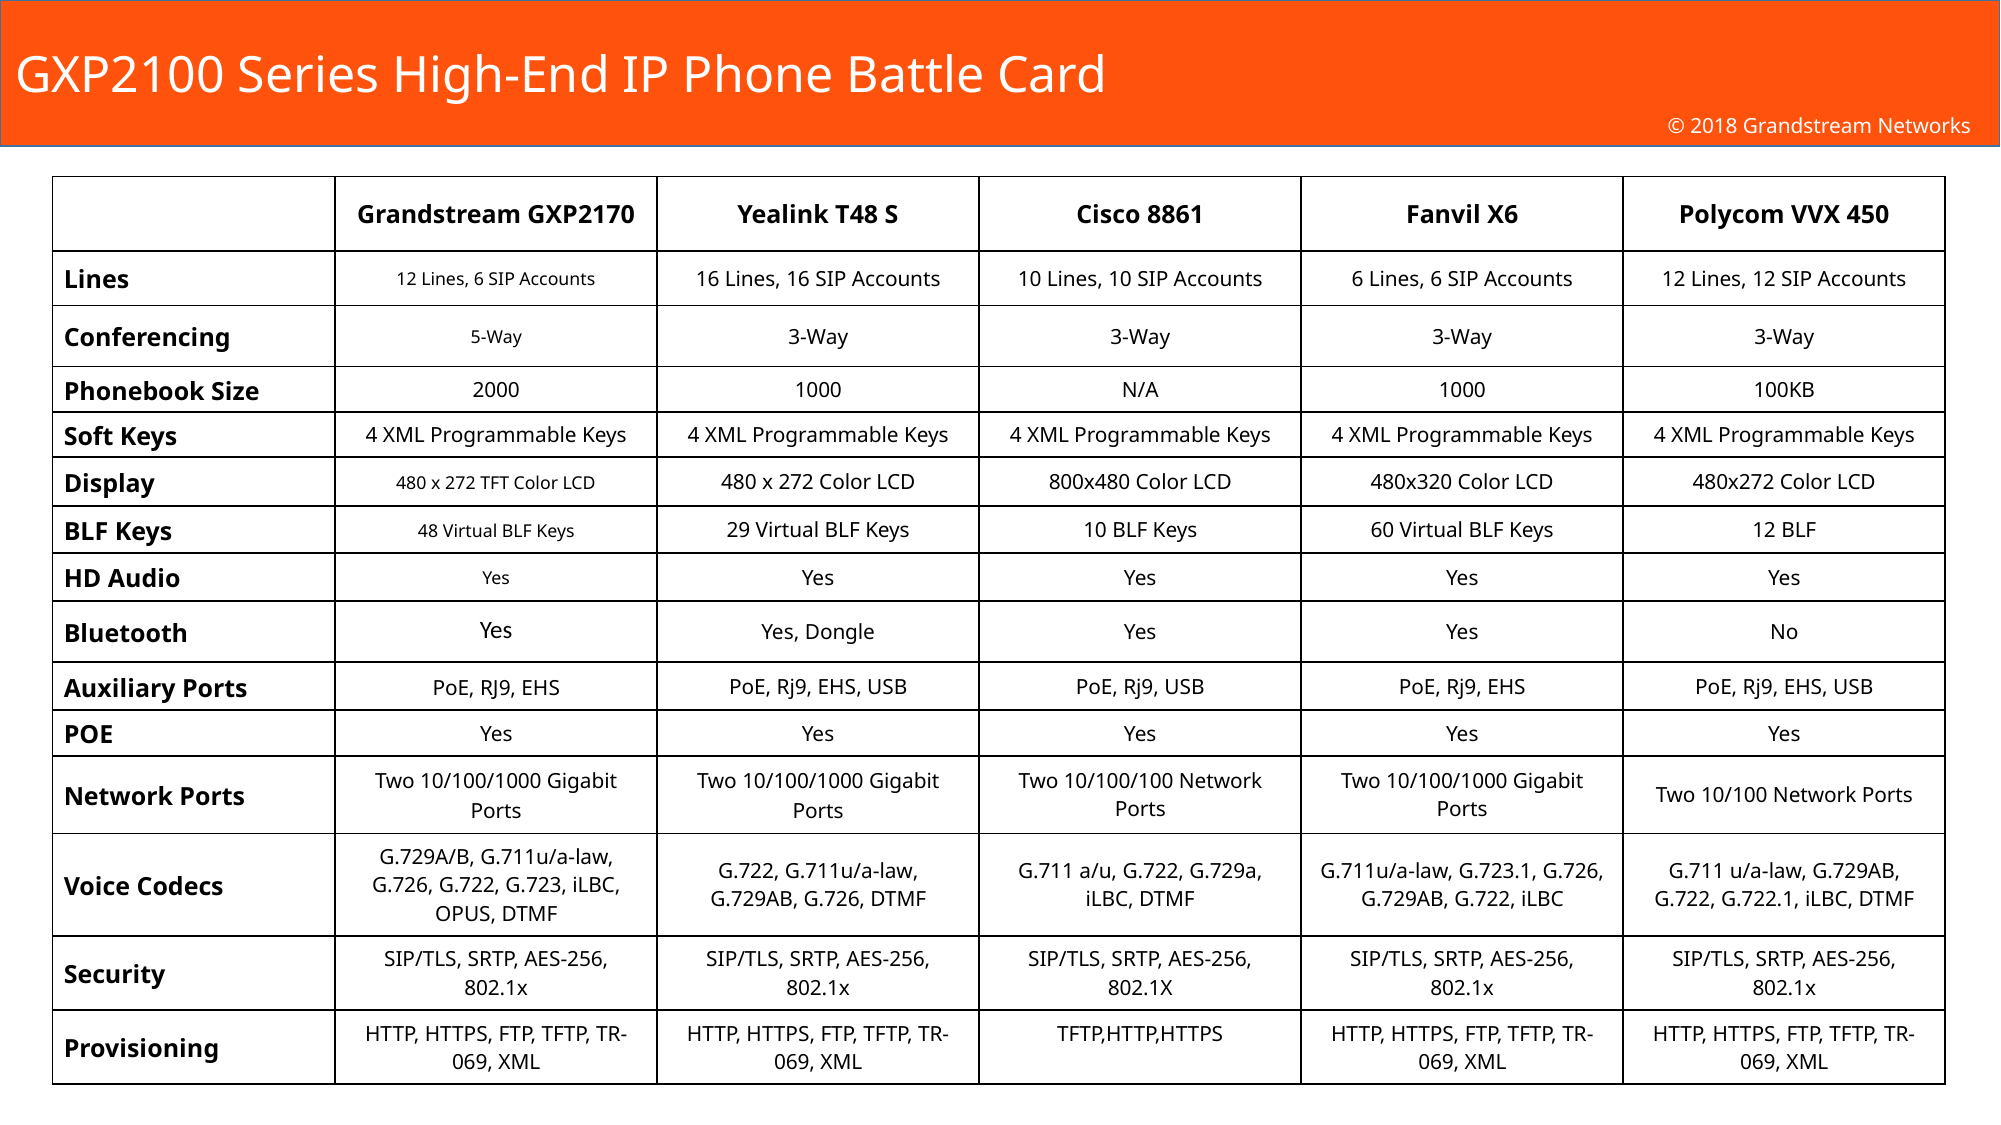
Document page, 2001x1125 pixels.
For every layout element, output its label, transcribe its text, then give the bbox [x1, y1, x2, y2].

table_cell Soft Keys [53, 413, 334, 456]
table_cell SIP/TLS, SRTP, AES-256, 802.1x [1302, 937, 1622, 1009]
table_cell 3-Way [658, 306, 978, 366]
table_cell Yes [980, 602, 1300, 661]
table_cell HD Audio [53, 554, 334, 600]
table_cell G.711 a/u, G.722, G.729a, iLBC, DTMF [980, 834, 1300, 935]
table_cell Bluetooth [53, 602, 334, 661]
table_cell 4 XML Programmable Keys [1302, 413, 1622, 456]
table_cell BLF Keys [53, 507, 334, 552]
table_cell 3-Way [1624, 306, 1944, 366]
table_cell Yes [980, 711, 1300, 755]
table_cell Yes [336, 554, 656, 600]
table_cell Lines [53, 252, 334, 305]
table_cell 480 x 272 TFT Color LCD [336, 458, 656, 505]
table_cell SIP/TLS, SRTP, AES-256, 802.1X [980, 937, 1300, 1009]
table_cell N/A [980, 367, 1300, 411]
table_cell HTTP, HTTPS, FTP, TFTP, TR-069, XML [1302, 1011, 1622, 1083]
table_cell 480 x 272 Color LCD [658, 458, 978, 505]
table_cell Yes [1302, 554, 1622, 600]
table_cell Security [53, 937, 334, 1009]
text_box © 2018 Grandstream Networks [1652, 105, 2000, 146]
table_cell Yes, Dongle [658, 602, 978, 661]
table_cell Conferencing [53, 306, 334, 366]
table_cell 4 XML Programmable Keys [980, 413, 1300, 456]
table_cell 100KB [1624, 367, 1944, 411]
text_box GXP2100 Series High-End IP Phone Battle Card [0, 0, 2000, 146]
table_cell Two 10/100/1000 Gigabit Ports [336, 757, 656, 833]
table_cell POE [53, 711, 334, 755]
table_cell 2000 [336, 367, 656, 411]
table_header Cisco 8861 [980, 177, 1300, 250]
table_cell 29 Virtual BLF Keys [658, 507, 978, 552]
table_cell SIP/TLS, SRTP, AES-256, 802.1x [658, 937, 978, 1009]
table_cell TFTP,HTTP,HTTPS [980, 1011, 1300, 1083]
table_cell 480x272 Color LCD [1624, 458, 1944, 505]
table_cell Yes [1302, 602, 1622, 661]
table_header [53, 177, 334, 250]
table_cell 48 Virtual BLF Keys [336, 507, 656, 552]
table_cell 12 Lines, 12 SIP Accounts [1624, 252, 1944, 305]
table_cell 60 Virtual BLF Keys [1302, 507, 1622, 552]
table_cell 6 Lines, 6 SIP Accounts [1302, 252, 1622, 305]
table_cell 10 Lines, 10 SIP Accounts [980, 252, 1300, 305]
table_header Fanvil X6 [1302, 177, 1622, 250]
table_cell PoE, Rj9, EHS, USB [1624, 663, 1944, 709]
table_cell 12 BLF [1624, 507, 1944, 552]
table_cell 1000 [1302, 367, 1622, 411]
table_cell G.711 u/a-law, G.729AB, G.722, G.722.1, iLBC, DTMF [1624, 834, 1944, 935]
table_header Yealink T48 S [658, 177, 978, 250]
table_cell Yes [1624, 711, 1944, 755]
table_cell Auxiliary Ports [53, 663, 334, 709]
table_cell 5-Way [336, 306, 656, 366]
table_cell SIP/TLS, SRTP, AES-256, 802.1x [1624, 937, 1944, 1009]
table_cell 3-Way [980, 306, 1300, 366]
table_cell Yes [1624, 554, 1944, 600]
table_cell Two 10/100/1000 Gigabit Ports [1302, 757, 1622, 833]
table_cell Yes [1302, 711, 1622, 755]
table_cell PoE, Rj9, EHS, USB [658, 663, 978, 709]
table_cell Yes [336, 711, 656, 755]
table_cell HTTP, HTTPS, FTP, TFTP, TR-069, XML [336, 1011, 656, 1083]
table_cell Display [53, 458, 334, 505]
table_cell Two 10/100/100 Network Ports [980, 757, 1300, 833]
table_cell Two 10/100 Network Ports [1624, 757, 1944, 833]
table_cell 10 BLF Keys [980, 507, 1300, 552]
table_cell G.722, G.711u/a-law, G.729AB, G.726, DTMF [658, 834, 978, 935]
table_cell 3-Way [1302, 306, 1622, 366]
table_cell 480x320 Color LCD [1302, 458, 1622, 505]
table_cell Voice Codecs [53, 834, 334, 935]
table_header Polycom VVX 450 [1624, 177, 1944, 250]
table_cell Yes [980, 554, 1300, 600]
table_cell G.729A/B, G.711u/a-law, G.726, G.722, G.723, iLBC, OPUS, DTMF [336, 834, 656, 935]
table_cell SIP/TLS, SRTP, AES-256, 802.1x [336, 937, 656, 1009]
table_header Grandstream GXP2170 [336, 177, 656, 250]
table_cell 800x480 Color LCD [980, 458, 1300, 505]
table_cell 4 XML Programmable Keys [658, 413, 978, 456]
table_cell HTTP, HTTPS, FTP, TFTP, TR-069, XML [1624, 1011, 1944, 1083]
table_cell Phonebook Size [53, 367, 334, 411]
table_cell HTTP, HTTPS, FTP, TFTP, TR-069, XML [658, 1011, 978, 1083]
table_cell Yes [658, 554, 978, 600]
table_cell No [1624, 602, 1944, 661]
table_cell Yes [658, 711, 978, 755]
table_cell PoE, Rj9, USB [980, 663, 1300, 709]
table_cell PoE, Rj9, EHS [1302, 663, 1622, 709]
table_cell 4 XML Programmable Keys [1624, 413, 1944, 456]
table_cell 16 Lines, 16 SIP Accounts [658, 252, 978, 305]
table_cell PoE, RJ9, EHS [336, 663, 656, 709]
table_cell G.711u/a-law, G.723.1, G.726, G.729AB, G.722, iLBC [1302, 834, 1622, 935]
table_cell 1000 [658, 367, 978, 411]
table_cell Two 10/100/1000 Gigabit Ports [658, 757, 978, 833]
table_cell Provisioning [53, 1011, 334, 1083]
table_cell 12 Lines, 6 SIP Accounts [336, 252, 656, 305]
table_cell Network Ports [53, 757, 334, 833]
table_cell 4 XML Programmable Keys [336, 413, 656, 456]
table_cell Yes [336, 602, 656, 661]
